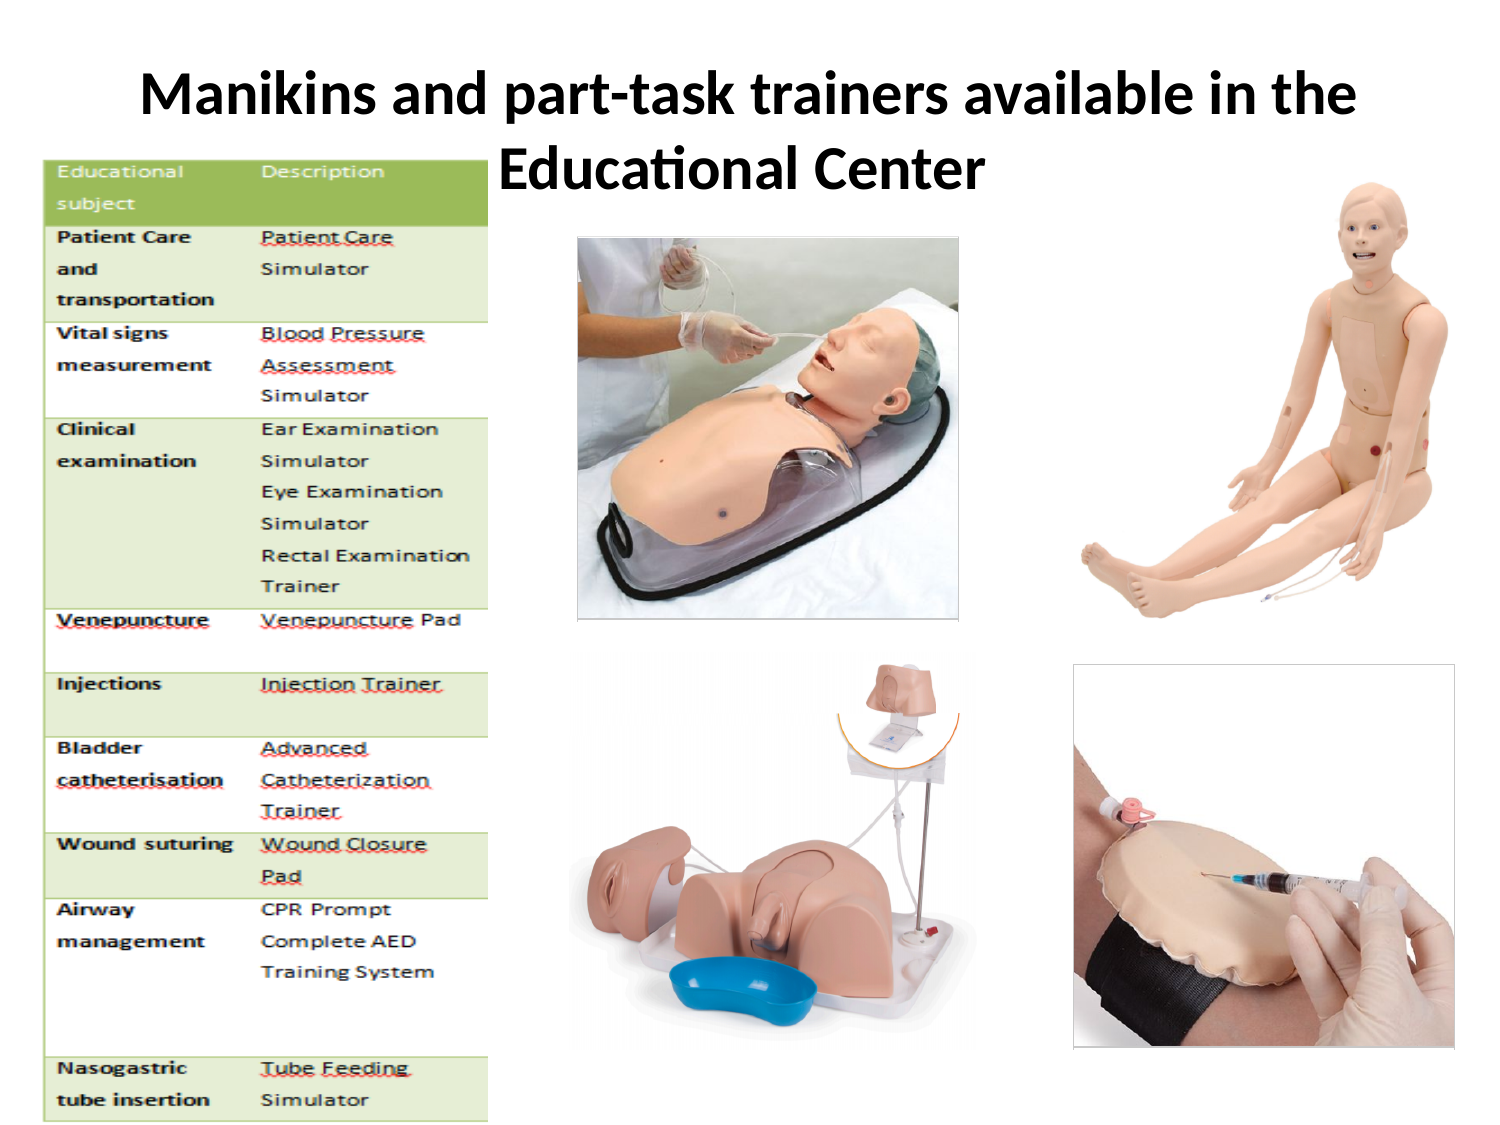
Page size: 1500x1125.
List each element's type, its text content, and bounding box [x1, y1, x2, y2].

title Manikins and part-task trainers available in the Educational Center [75, 45, 1425, 233]
picture [1049, 166, 1450, 622]
picture [574, 232, 962, 622]
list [37, 147, 488, 1125]
picture [1070, 661, 1458, 1050]
picture [568, 652, 978, 1050]
